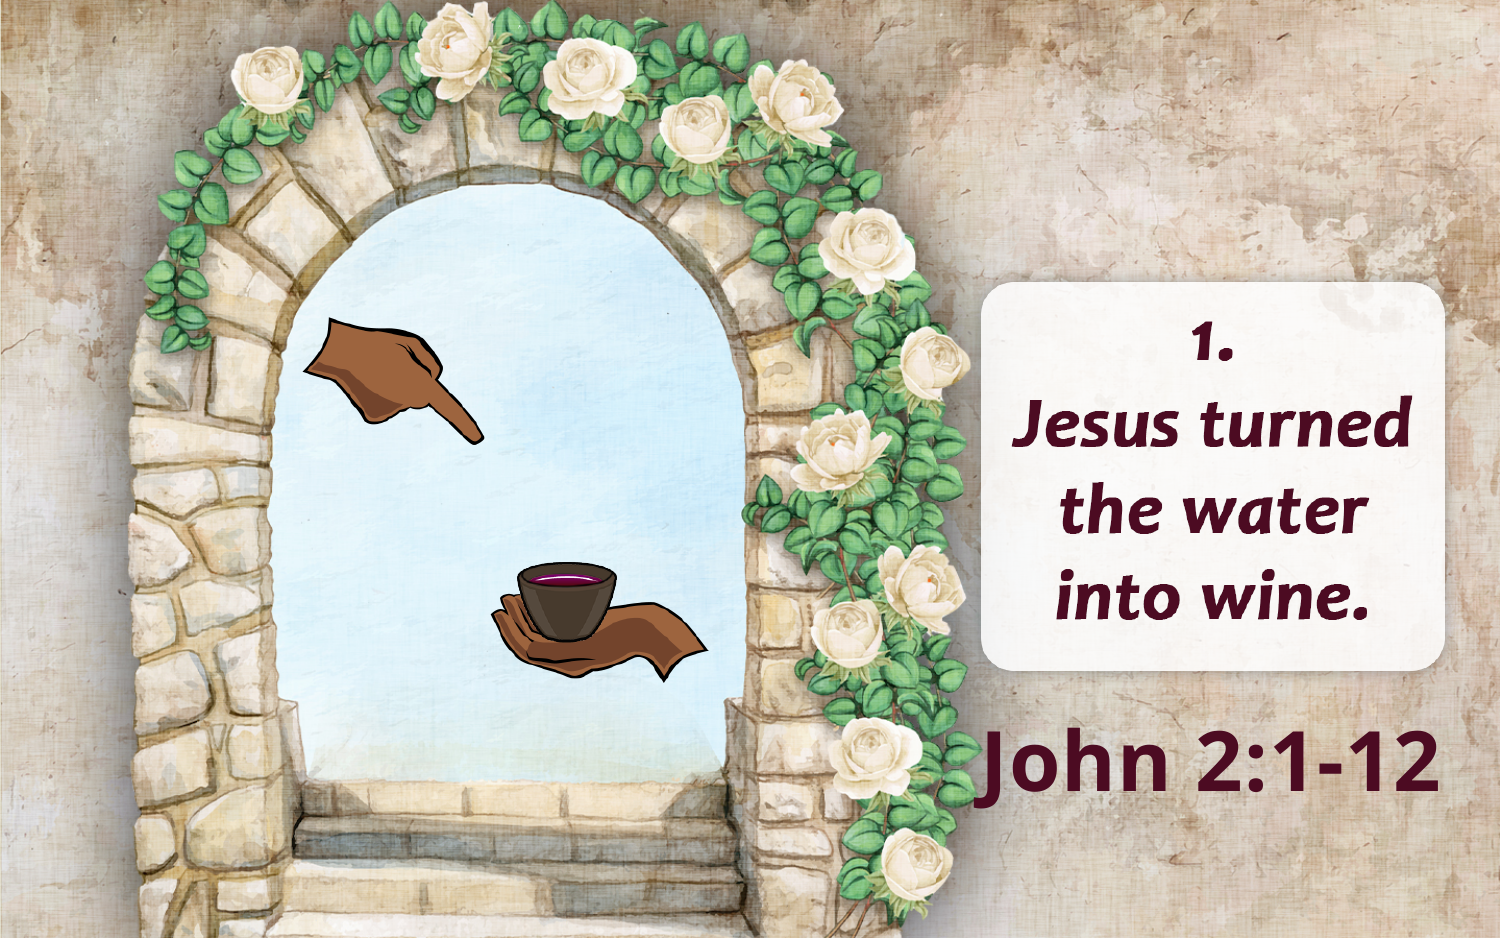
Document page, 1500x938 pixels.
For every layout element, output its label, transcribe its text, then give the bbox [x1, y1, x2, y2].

text_box John 2:1-12 [965, 701, 1458, 816]
picture [0, 0, 1500, 938]
